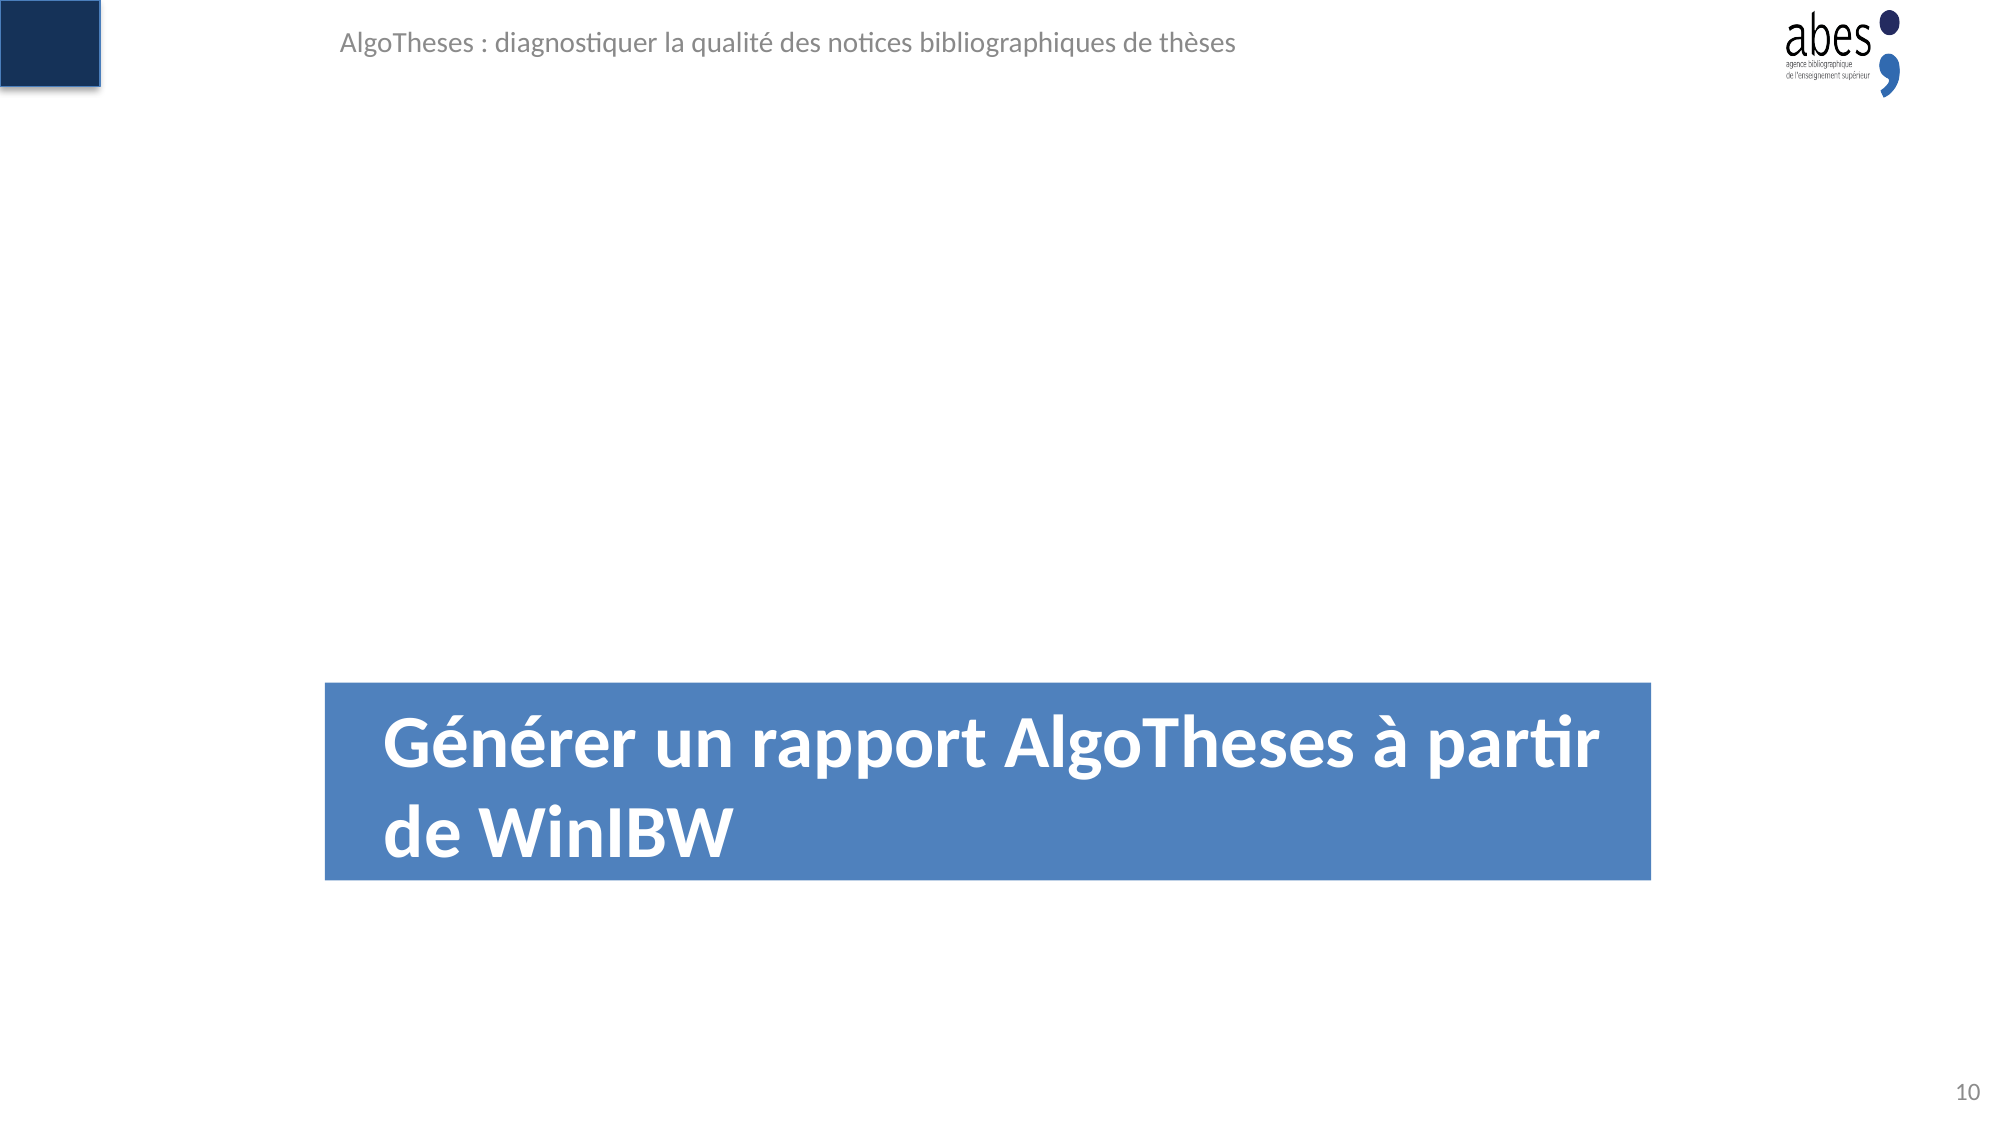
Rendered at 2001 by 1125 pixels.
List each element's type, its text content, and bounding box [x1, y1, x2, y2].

picture [1786, 10, 1900, 98]
title Générer un rapport AlgoTheses à partir de WinIBW [324, 682, 1652, 881]
slide_number 10 [1899, 1060, 1996, 1121]
footer AlgoTheses : diagnostiquer la qualité des notices bibliographiques de thèses [324, 0, 1495, 82]
